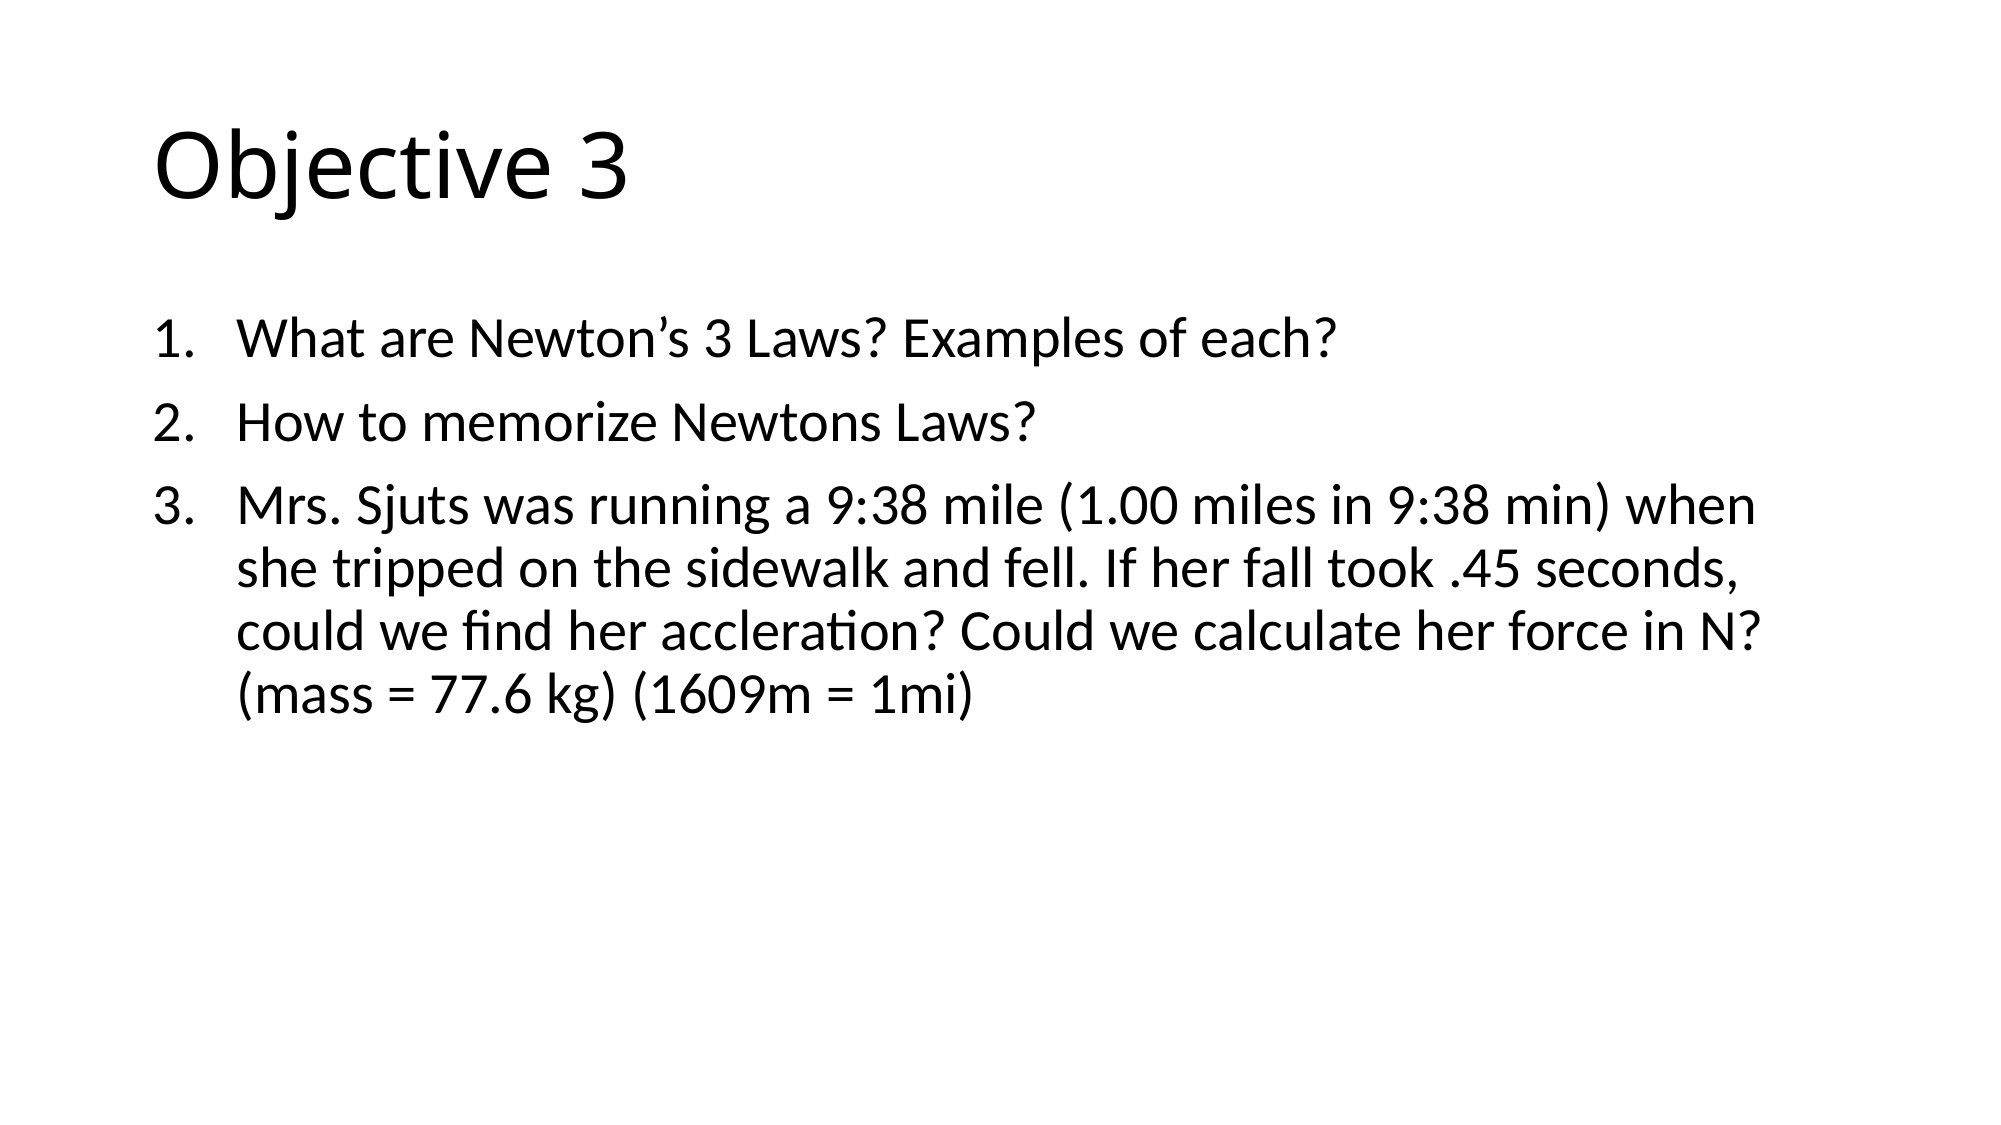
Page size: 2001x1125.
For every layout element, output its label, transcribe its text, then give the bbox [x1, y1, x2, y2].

title Objective 3 [137, 59, 1863, 278]
list What are Newton’s 3 Laws? Examples of each? How to memorize Newtons Laws? Mrs. Sjuts was running a 9:38 mile (1.00 miles in 9:38 min) when she tripped on the sidewalk and fell. If her fall took .45 seconds, could we find her accleration? Could we calculate her force in N? (mass = 77.6 kg) (1609m = 1mi) [137, 299, 1863, 1014]
